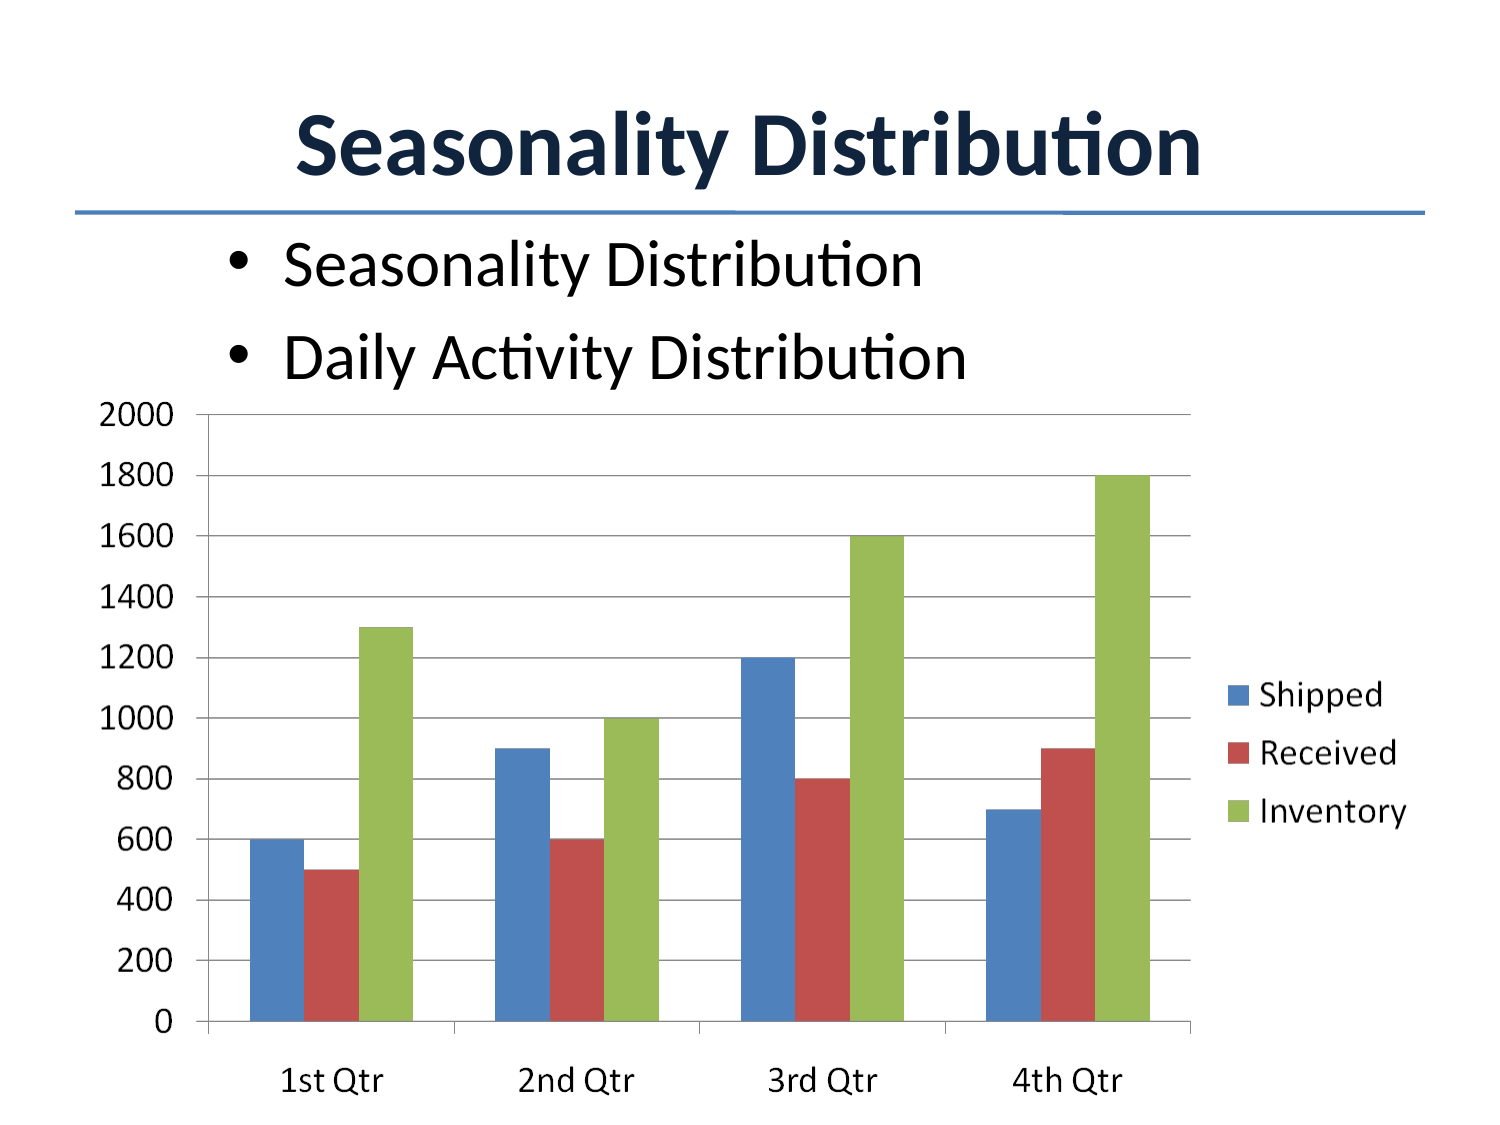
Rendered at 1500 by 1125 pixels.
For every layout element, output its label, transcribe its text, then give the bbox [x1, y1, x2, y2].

text_box Seasonality Distribution Daily Activity Distribution [212, 212, 1500, 425]
title Seasonality Distribution [75, 45, 1425, 233]
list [74, 382, 1426, 1125]
